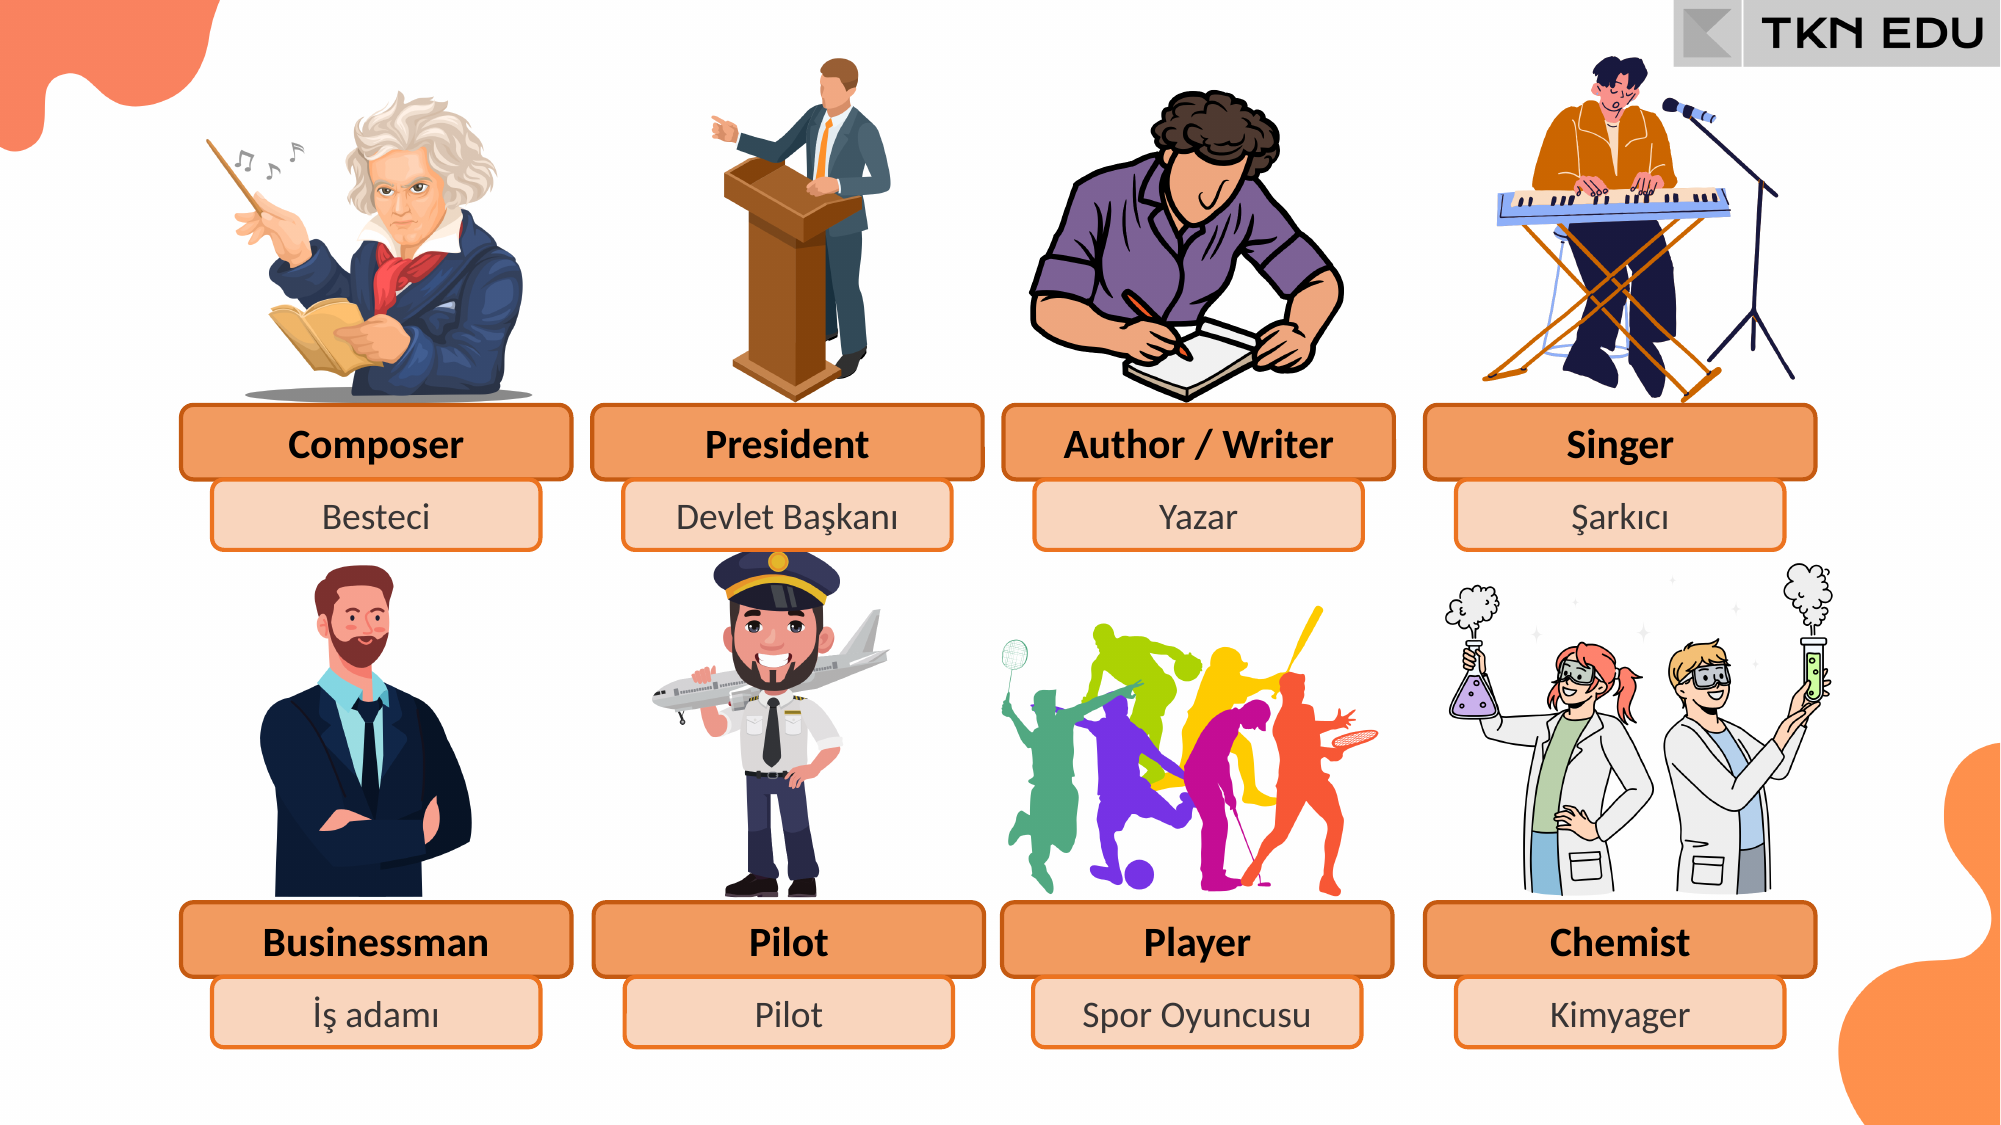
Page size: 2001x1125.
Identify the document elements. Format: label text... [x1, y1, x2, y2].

text_box [1034, 479, 1363, 550]
text_box [1456, 479, 1785, 550]
text_box Şarkıcı [1465, 487, 1775, 542]
text_box Chemist [1435, 904, 1806, 975]
picture [0, 0, 2001, 1125]
text_box [1033, 976, 1362, 1048]
text_box [1456, 976, 1785, 1048]
text_box [1002, 902, 1393, 977]
text_box [181, 902, 572, 977]
text_box Kimyager [1465, 984, 1775, 1040]
text_box [593, 902, 985, 977]
text_box Devlet Başkanı [632, 487, 942, 542]
text_box Yazar [1044, 487, 1354, 542]
text_box President [602, 407, 973, 477]
text_box Pilot [604, 904, 974, 975]
text_box [1003, 404, 1394, 480]
text_box [592, 404, 983, 480]
text_box [624, 976, 954, 1048]
text_box Businessman [191, 904, 562, 975]
text_box Author / Writer [1013, 407, 1384, 477]
text_box Pilot [634, 984, 944, 1040]
text_box Composer [191, 407, 562, 477]
text_box [1425, 404, 1816, 480]
text_box Spor Oyuncusu [1042, 984, 1352, 1040]
text_box [1425, 902, 1816, 977]
text_box Besteci [221, 487, 531, 542]
text_box [181, 404, 572, 480]
text_box [623, 479, 952, 550]
text_box Player [1012, 904, 1383, 975]
text_box İş adamı [221, 984, 531, 1040]
text_box [212, 479, 541, 550]
text_box [212, 976, 541, 1048]
text_box Singer [1435, 407, 1806, 477]
